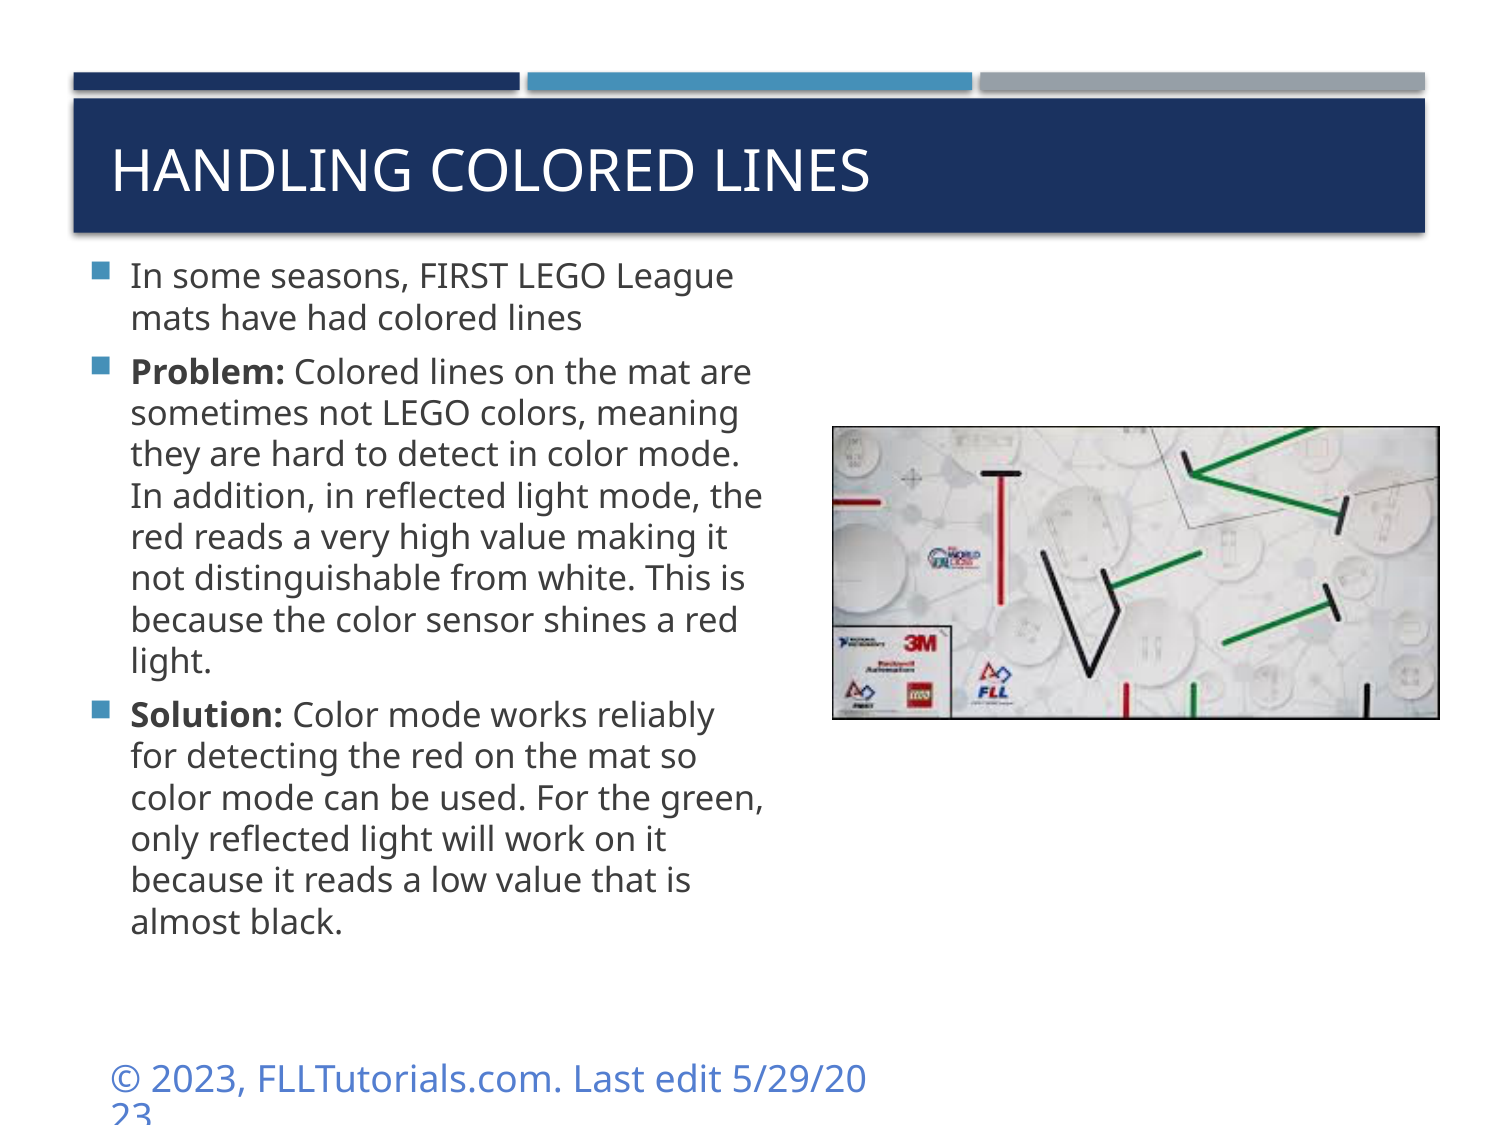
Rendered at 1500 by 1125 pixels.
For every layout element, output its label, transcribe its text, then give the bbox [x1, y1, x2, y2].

list In some seasons, FIRST LEGO League mats have had colored lines Problem: Colored lines on the mat are sometimes not LEGO colors, meaning they are hard to detect in color mode. In addition, in reflected light mode, the red reads a very high value making it not distinguishable from white. This is because the color sensor shines a red light. Solution: Color mode works reliably for detecting the red on the mat so color mode can be used. For the green, only reflected light will work on it because it reads a low value that is almost black. [73, 246, 781, 962]
picture [832, 426, 1440, 721]
footer © 2023, FLLTutorials.com. Last edit 5/29/2023 [95, 1047, 895, 1108]
title HANDLING COLORED lines [95, 112, 1406, 211]
